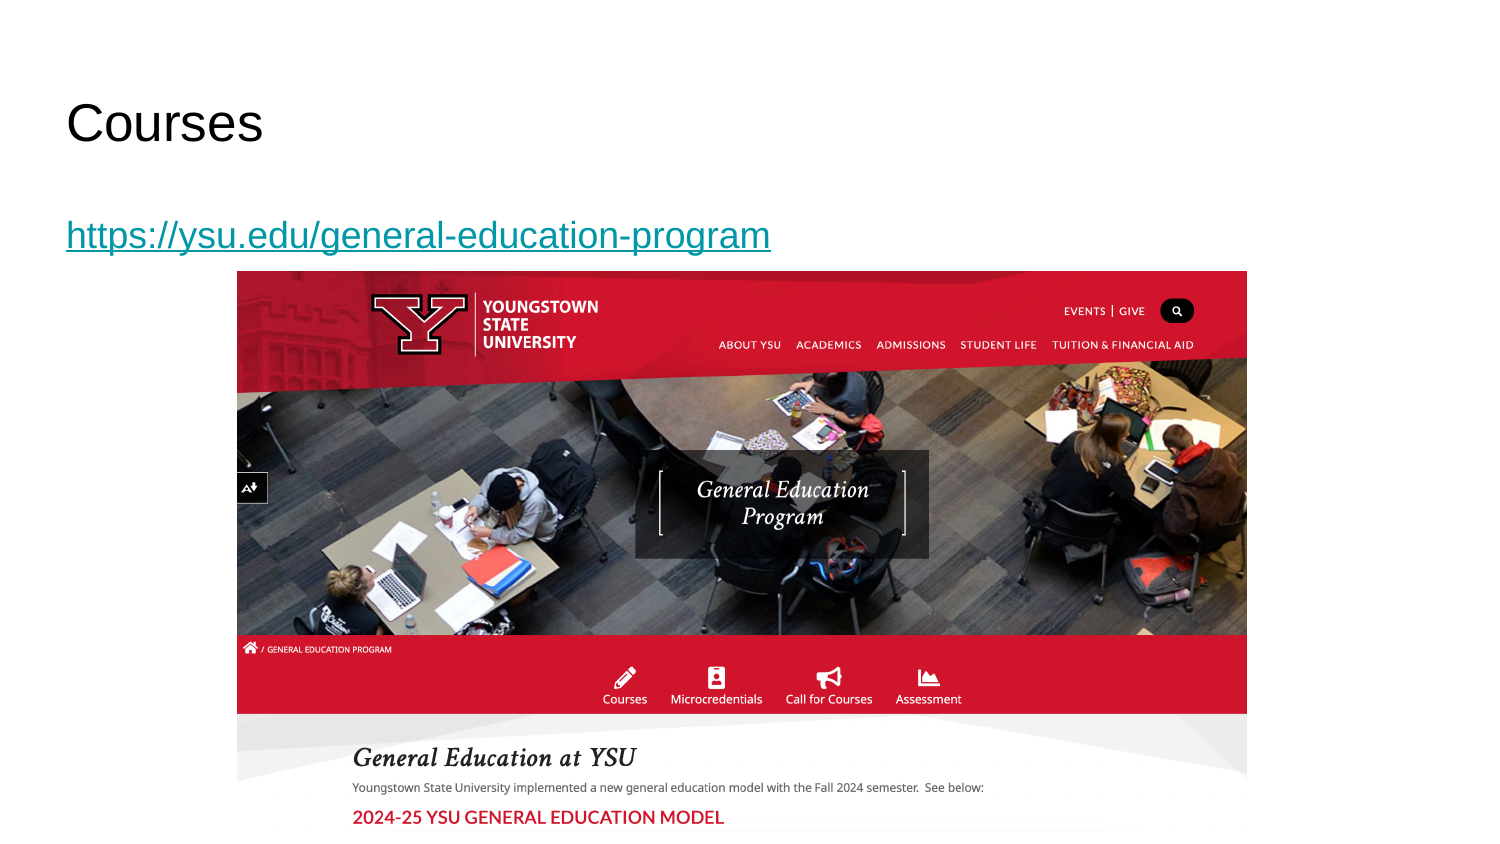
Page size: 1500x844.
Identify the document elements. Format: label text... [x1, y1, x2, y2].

picture [237, 271, 1247, 833]
list https://ysu.edu/general-education-program [51, 189, 1449, 750]
title Courses [51, 72, 1449, 167]
